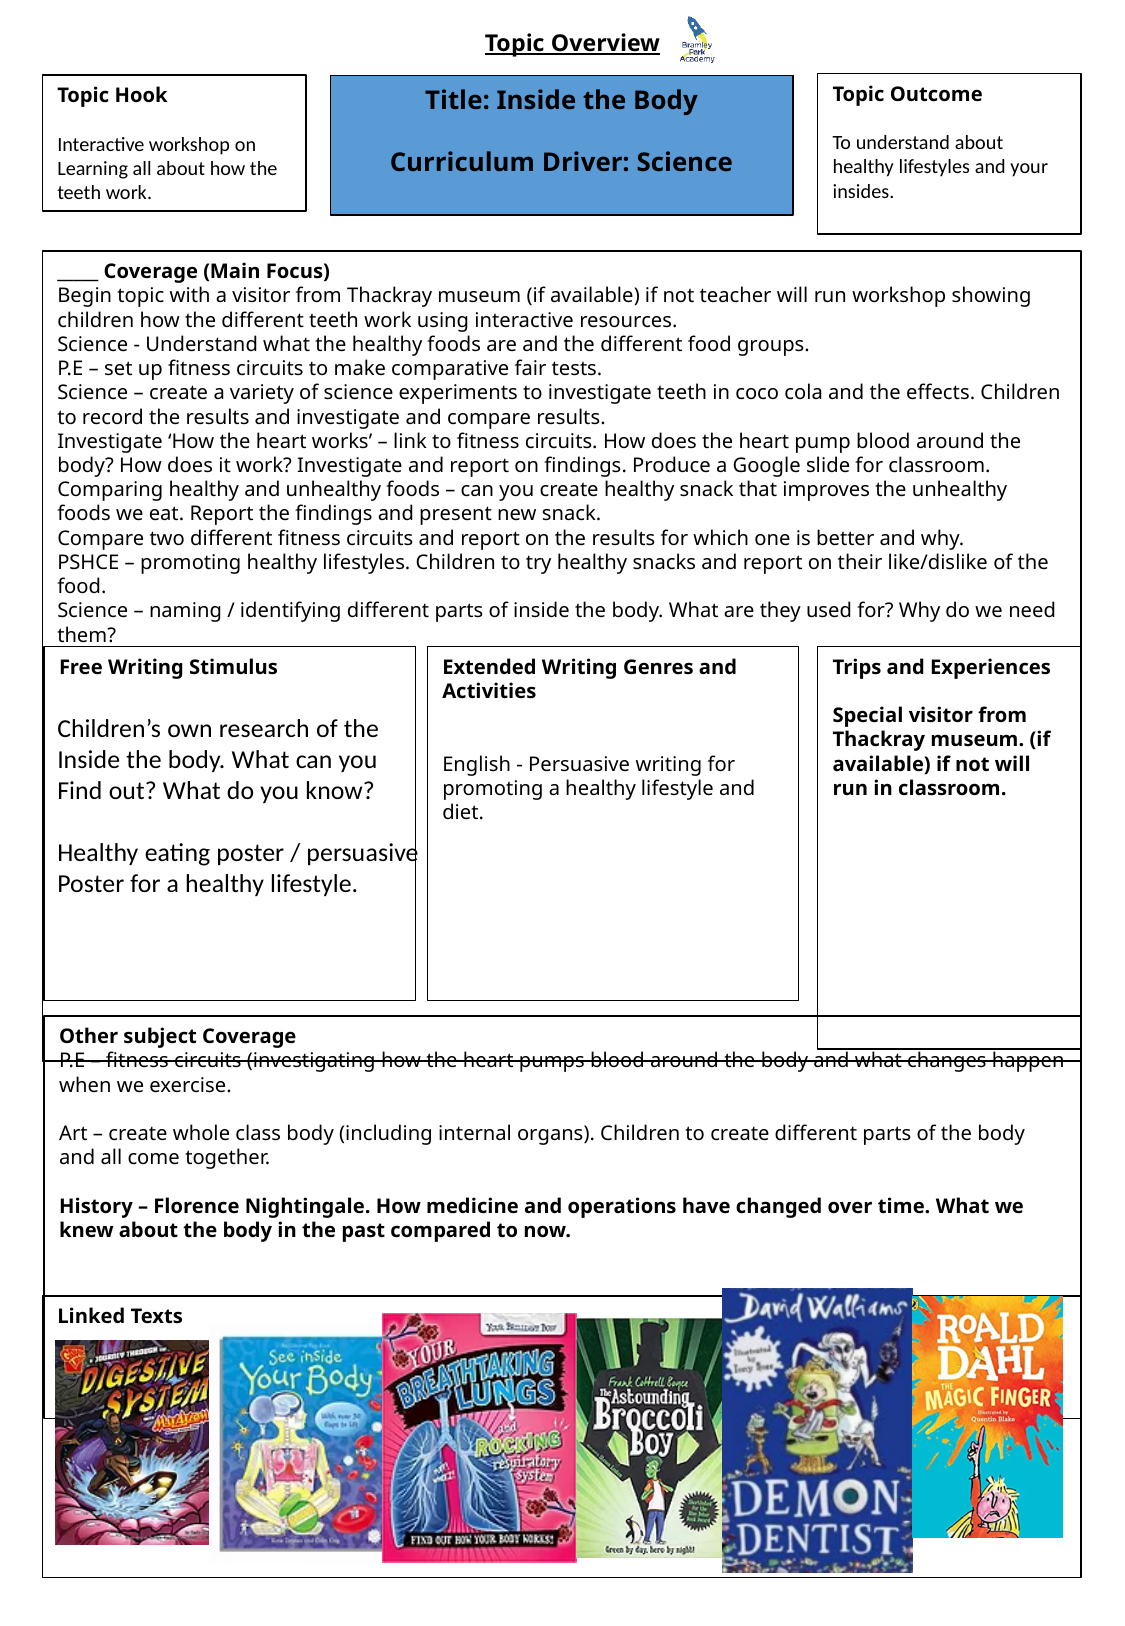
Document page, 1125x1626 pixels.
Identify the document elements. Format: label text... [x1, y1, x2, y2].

text_box Trips and Experiences Special visitor from Thackray museum. (if available) if not will run in classroom. [817, 646, 1082, 1015]
text_box Topic Outcome To understand about healthy lifestyles and your insides. [817, 73, 1081, 234]
text_box Extended Writing Genres and Activities English - Persuasive writing for promoting a healthy lifestyle and diet. [427, 646, 799, 1001]
text_box Topic Overview [469, 20, 663, 64]
text_box Linked Texts [914, 1419, 1082, 1578]
picture [54, 1288, 1064, 1574]
text_box Linked Texts [42, 1296, 720, 1578]
text_box _____ Coverage (Main Focus) Begin topic with a visitor from Thackray museum (if available) if not teacher will run workshop showing children how the different teeth work using interactive resources. Science - Understand what the healthy foods are and the different food groups. P.E – set up fitness circuits to make comparative fair tests. Science – create a variety of science experiments to investigate teeth in coco cola and the effects. Children to record the results and investigate and compare results. Investigate ‘How the heart works’ – link to fitness circuits. How does the heart pump blood around the body? How does it work? Investigate and report on findings. Produce a Google slide for classroom. Comparing healthy and unhealthy foods – can you create healthy snack that improves the unhealthy foods we eat. Report the findings and present new snack. Compare two different fitness circuits and report on the results for which one is better and why. PSHCE – promoting healthy lifestyles. Children to try healthy snacks and report on their like/dislike of the food. Science – naming / identifying different parts of inside the body. What are they used for? Why do we need them? Children’s own research of the Inside the body. What can you Find out? What do you know? Healthy eating poster / persuasive Poster for a healthy lifestyle. [42, 251, 1082, 1061]
text_box Title: Inside the Body Curriculum Driver: Science [330, 75, 793, 215]
text_box Topic Hook Interactive workshop on Learning all about how the teeth work. [42, 74, 306, 211]
text_box Other subject Coverage P.E – fitness circuits (investigating how the heart pumps blood around the body and what changes happen when we exercise. Art – create whole class body (including internal organs). Children to create different parts of the body and all come together. History – Florence Nightingale. How medicine and operations have changed over time. What we knew about the body in the past compared to now. [44, 1015, 1082, 1419]
picture [668, 9, 727, 70]
